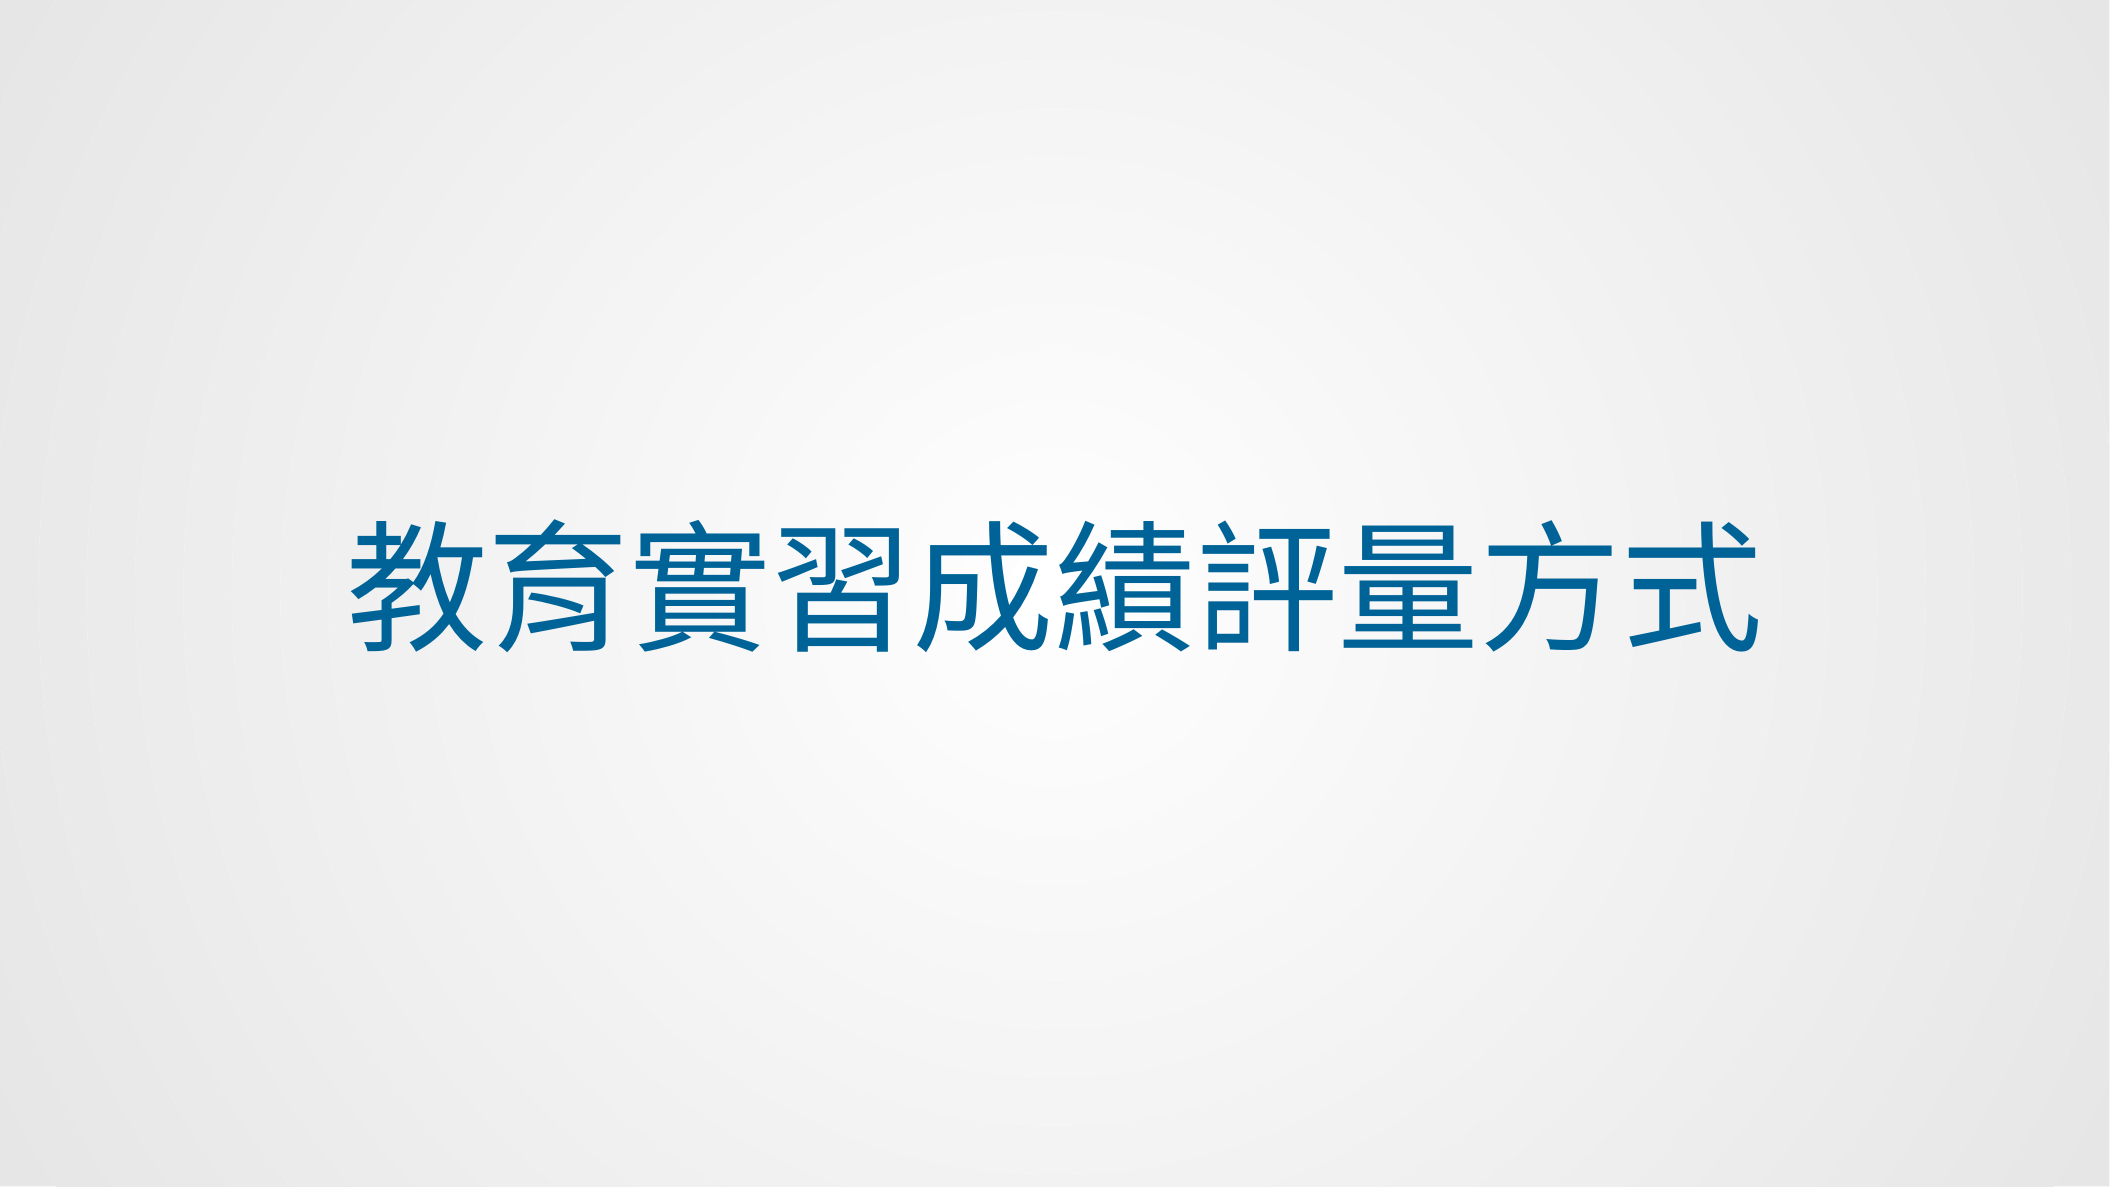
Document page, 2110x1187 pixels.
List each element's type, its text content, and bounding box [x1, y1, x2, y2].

text_box 教育實習成績評量方式 [141, 489, 1969, 679]
